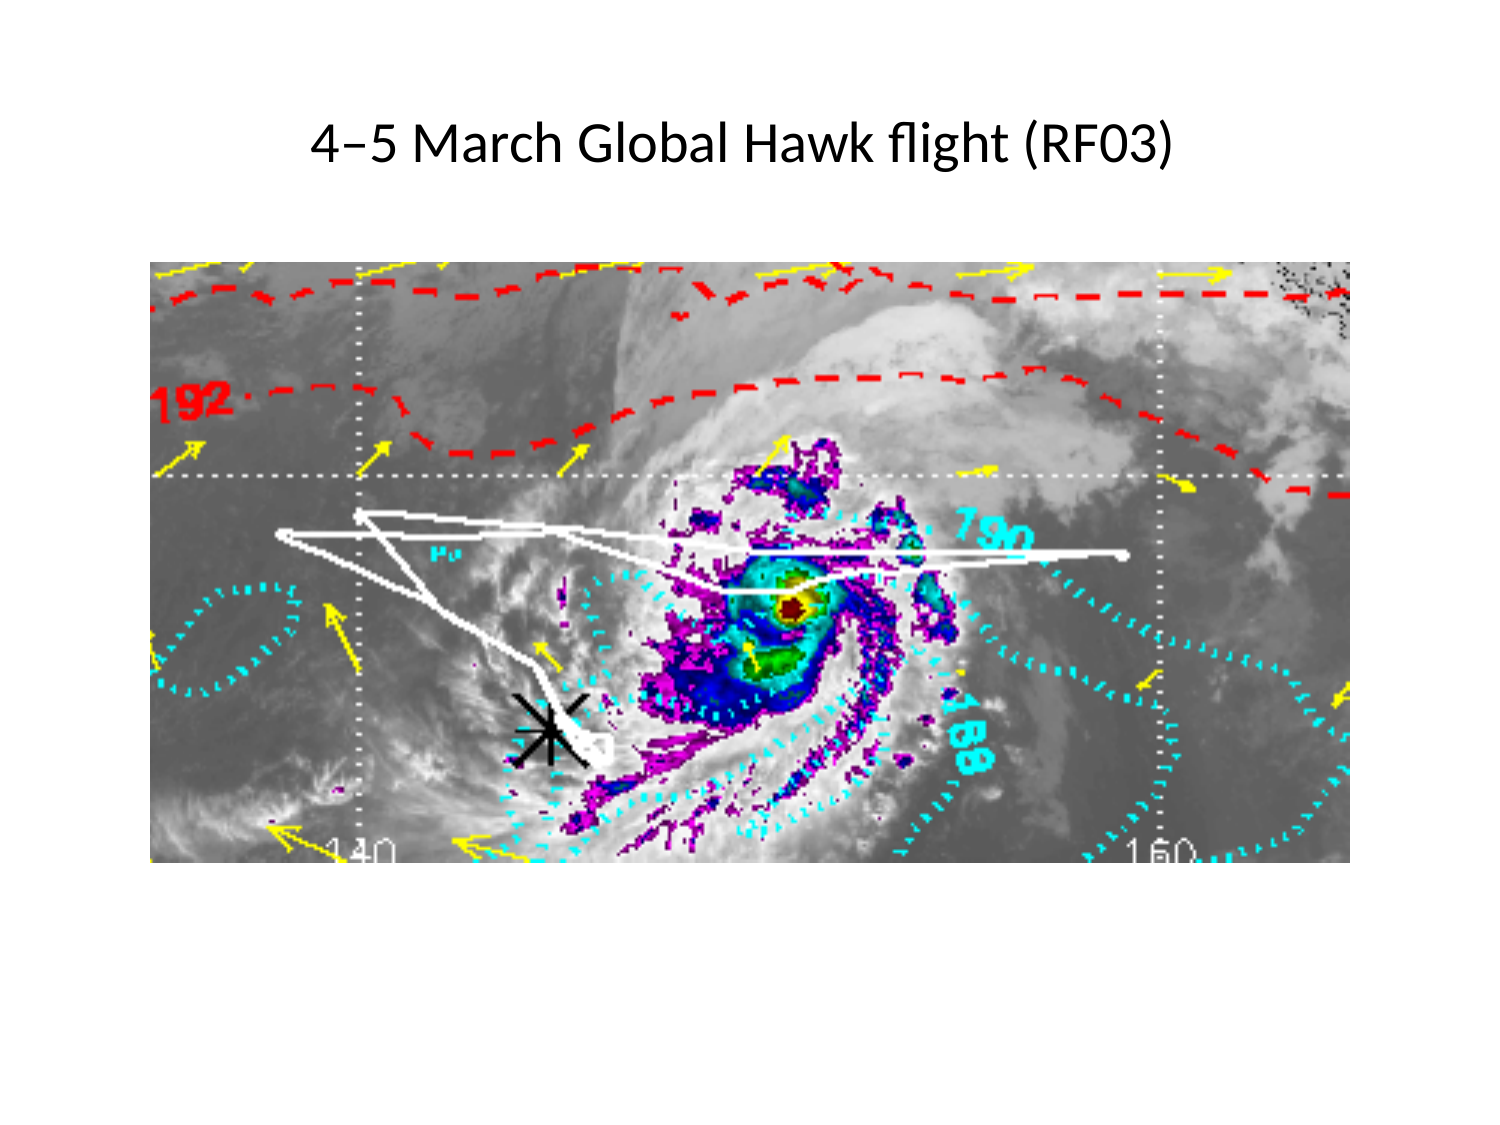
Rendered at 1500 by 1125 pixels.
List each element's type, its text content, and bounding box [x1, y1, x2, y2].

picture [149, 262, 1351, 863]
title 4–5 March Global Hawk flight (RF03) [75, 45, 1425, 233]
